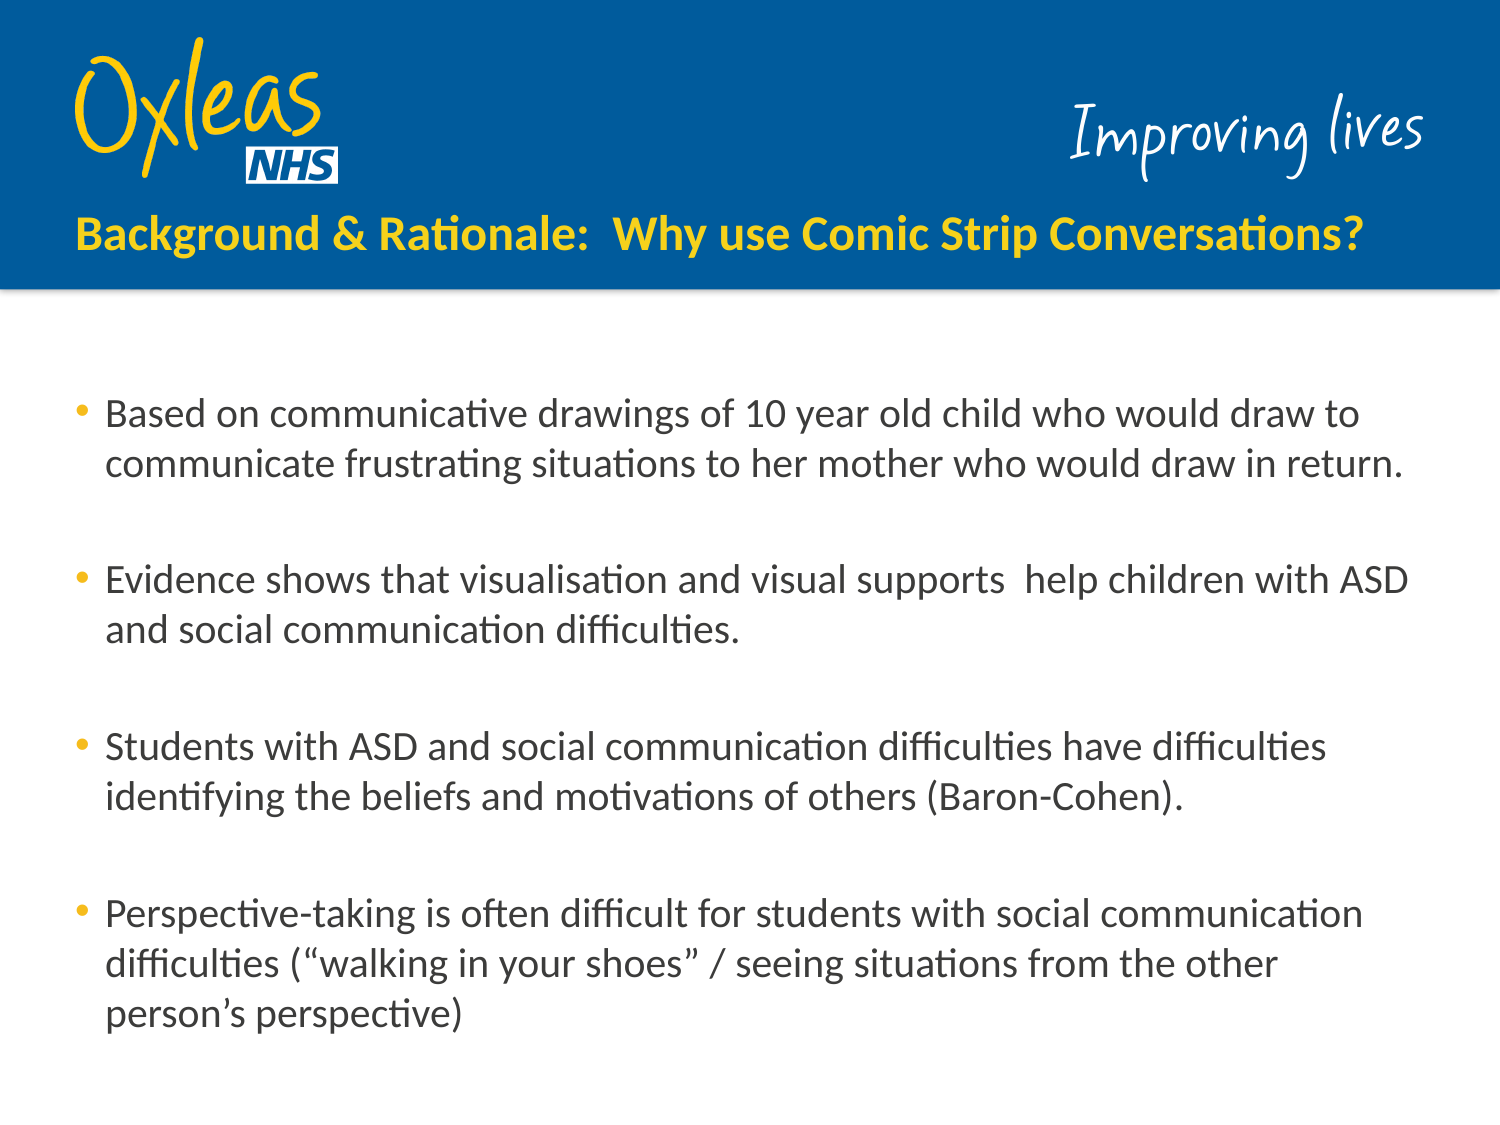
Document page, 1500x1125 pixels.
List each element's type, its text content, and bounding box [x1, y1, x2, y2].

picture [1070, 93, 1423, 182]
list Based on communicative drawings of 10 year old child who would draw to communicate frustrating situations to her mother who would draw in return. Evidence shows that visualisation and visual supports help children with ASD and social communication difficulties. Students with ASD and social communication difficulties have difficulties identifying the beliefs and motivations of others (Baron-Cohen). Perspective-taking is often difficult for students with social communication difficulties (“walking in your shoes” / seeing situations from the other person’s perspective) [74, 326, 1424, 993]
picture [75, 37, 338, 184]
title Background & Rationale: Why use Comic Strip Conversations? [74, 199, 1394, 290]
